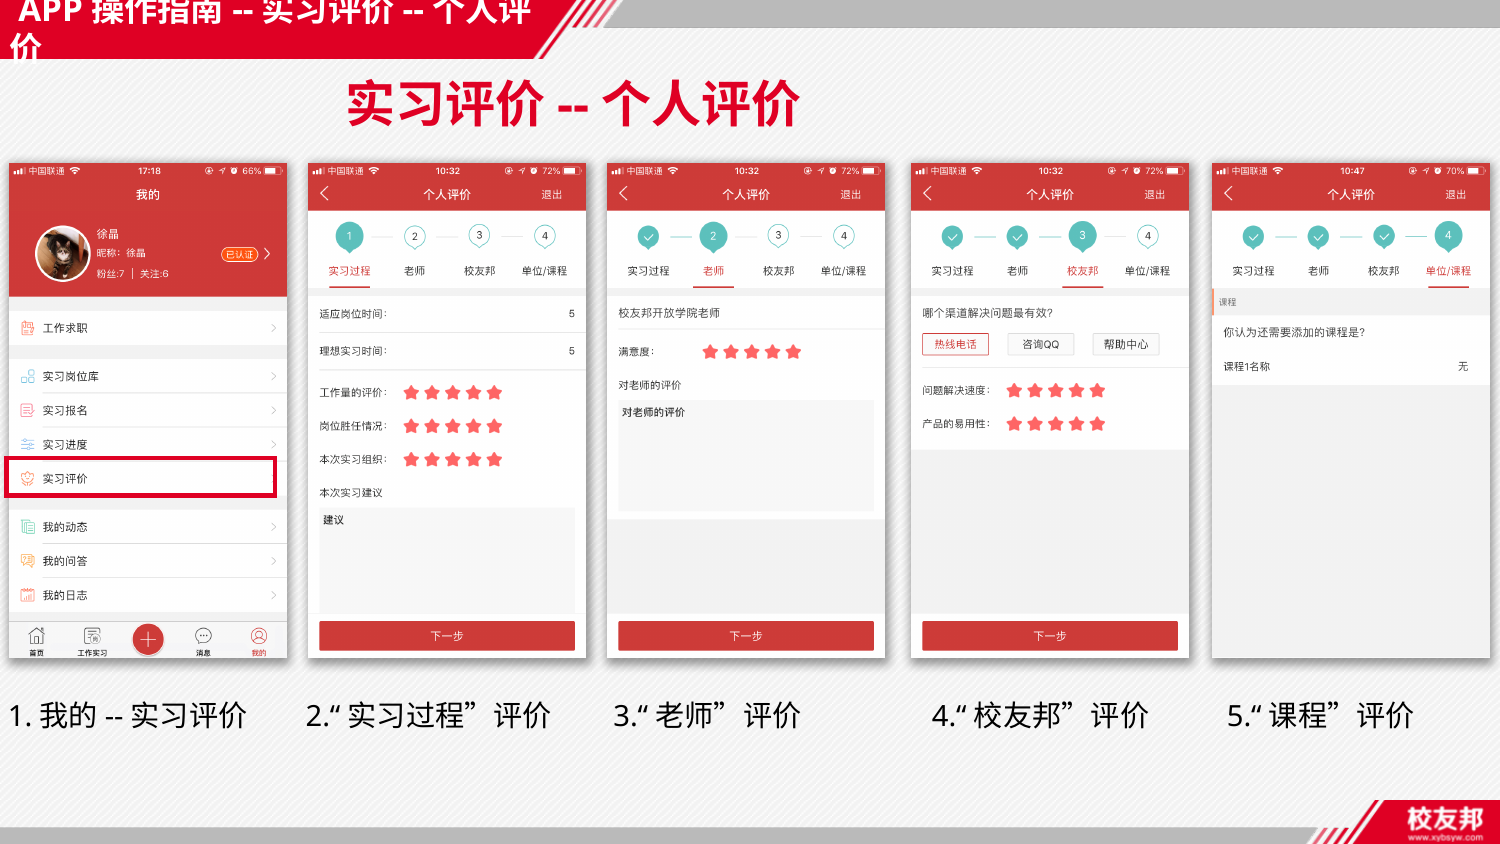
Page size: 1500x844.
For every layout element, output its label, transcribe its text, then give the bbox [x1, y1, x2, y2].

text_box 1.我的--实习评价 [0, 679, 280, 740]
text_box 4.“校友邦”评价 [917, 679, 1212, 740]
text_box APP操作指南--实习评价--个人评价 [2, 0, 569, 65]
picture [0, 0, 1500, 844]
text_box 3.“老师”评价 [598, 679, 894, 740]
text_box 5.“课程”评价 [1212, 679, 1500, 740]
text_box 2.“实习过程”评价 [290, 679, 586, 740]
text_box 实习评价--个人评价 [0, 65, 1154, 141]
